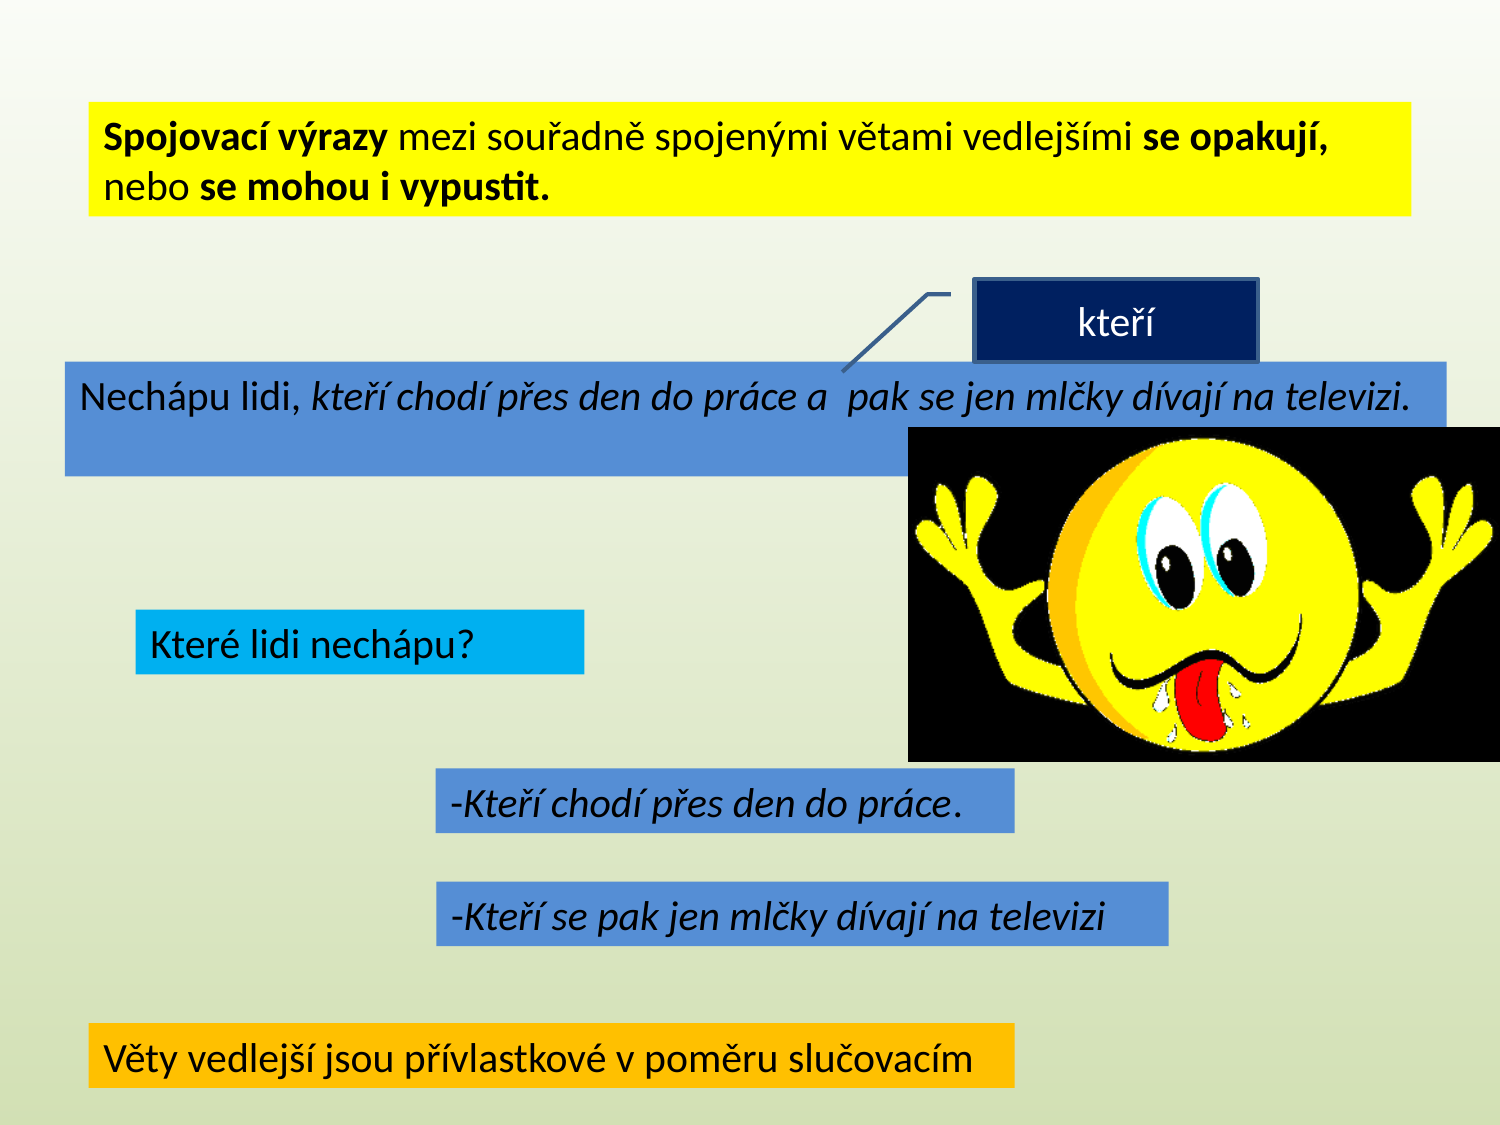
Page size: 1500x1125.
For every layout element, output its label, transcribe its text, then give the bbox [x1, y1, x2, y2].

picture [908, 426, 1500, 763]
text_box Které lidi nechápu? [135, 609, 585, 675]
text_box Věty vedlejší jsou přívlastkové v poměru slučovacím [88, 1023, 1015, 1088]
text_box -Kteří chodí přes den do práce. [435, 768, 1015, 834]
text_box kteří [840, 292, 951, 374]
text_box Spojovací výrazy mezi souřadně spojenými větami vedlejšími se opakují, nebo se mohou i vypustit. [88, 101, 1412, 217]
text_box kteří [972, 277, 1260, 364]
text_box Nechápu lidi, kteří chodí přes den do práce a pak se jen mlčky dívají na televizi. [64, 361, 1447, 477]
text_box -Kteří se pak jen mlčky dívají na televizi [436, 881, 1169, 947]
